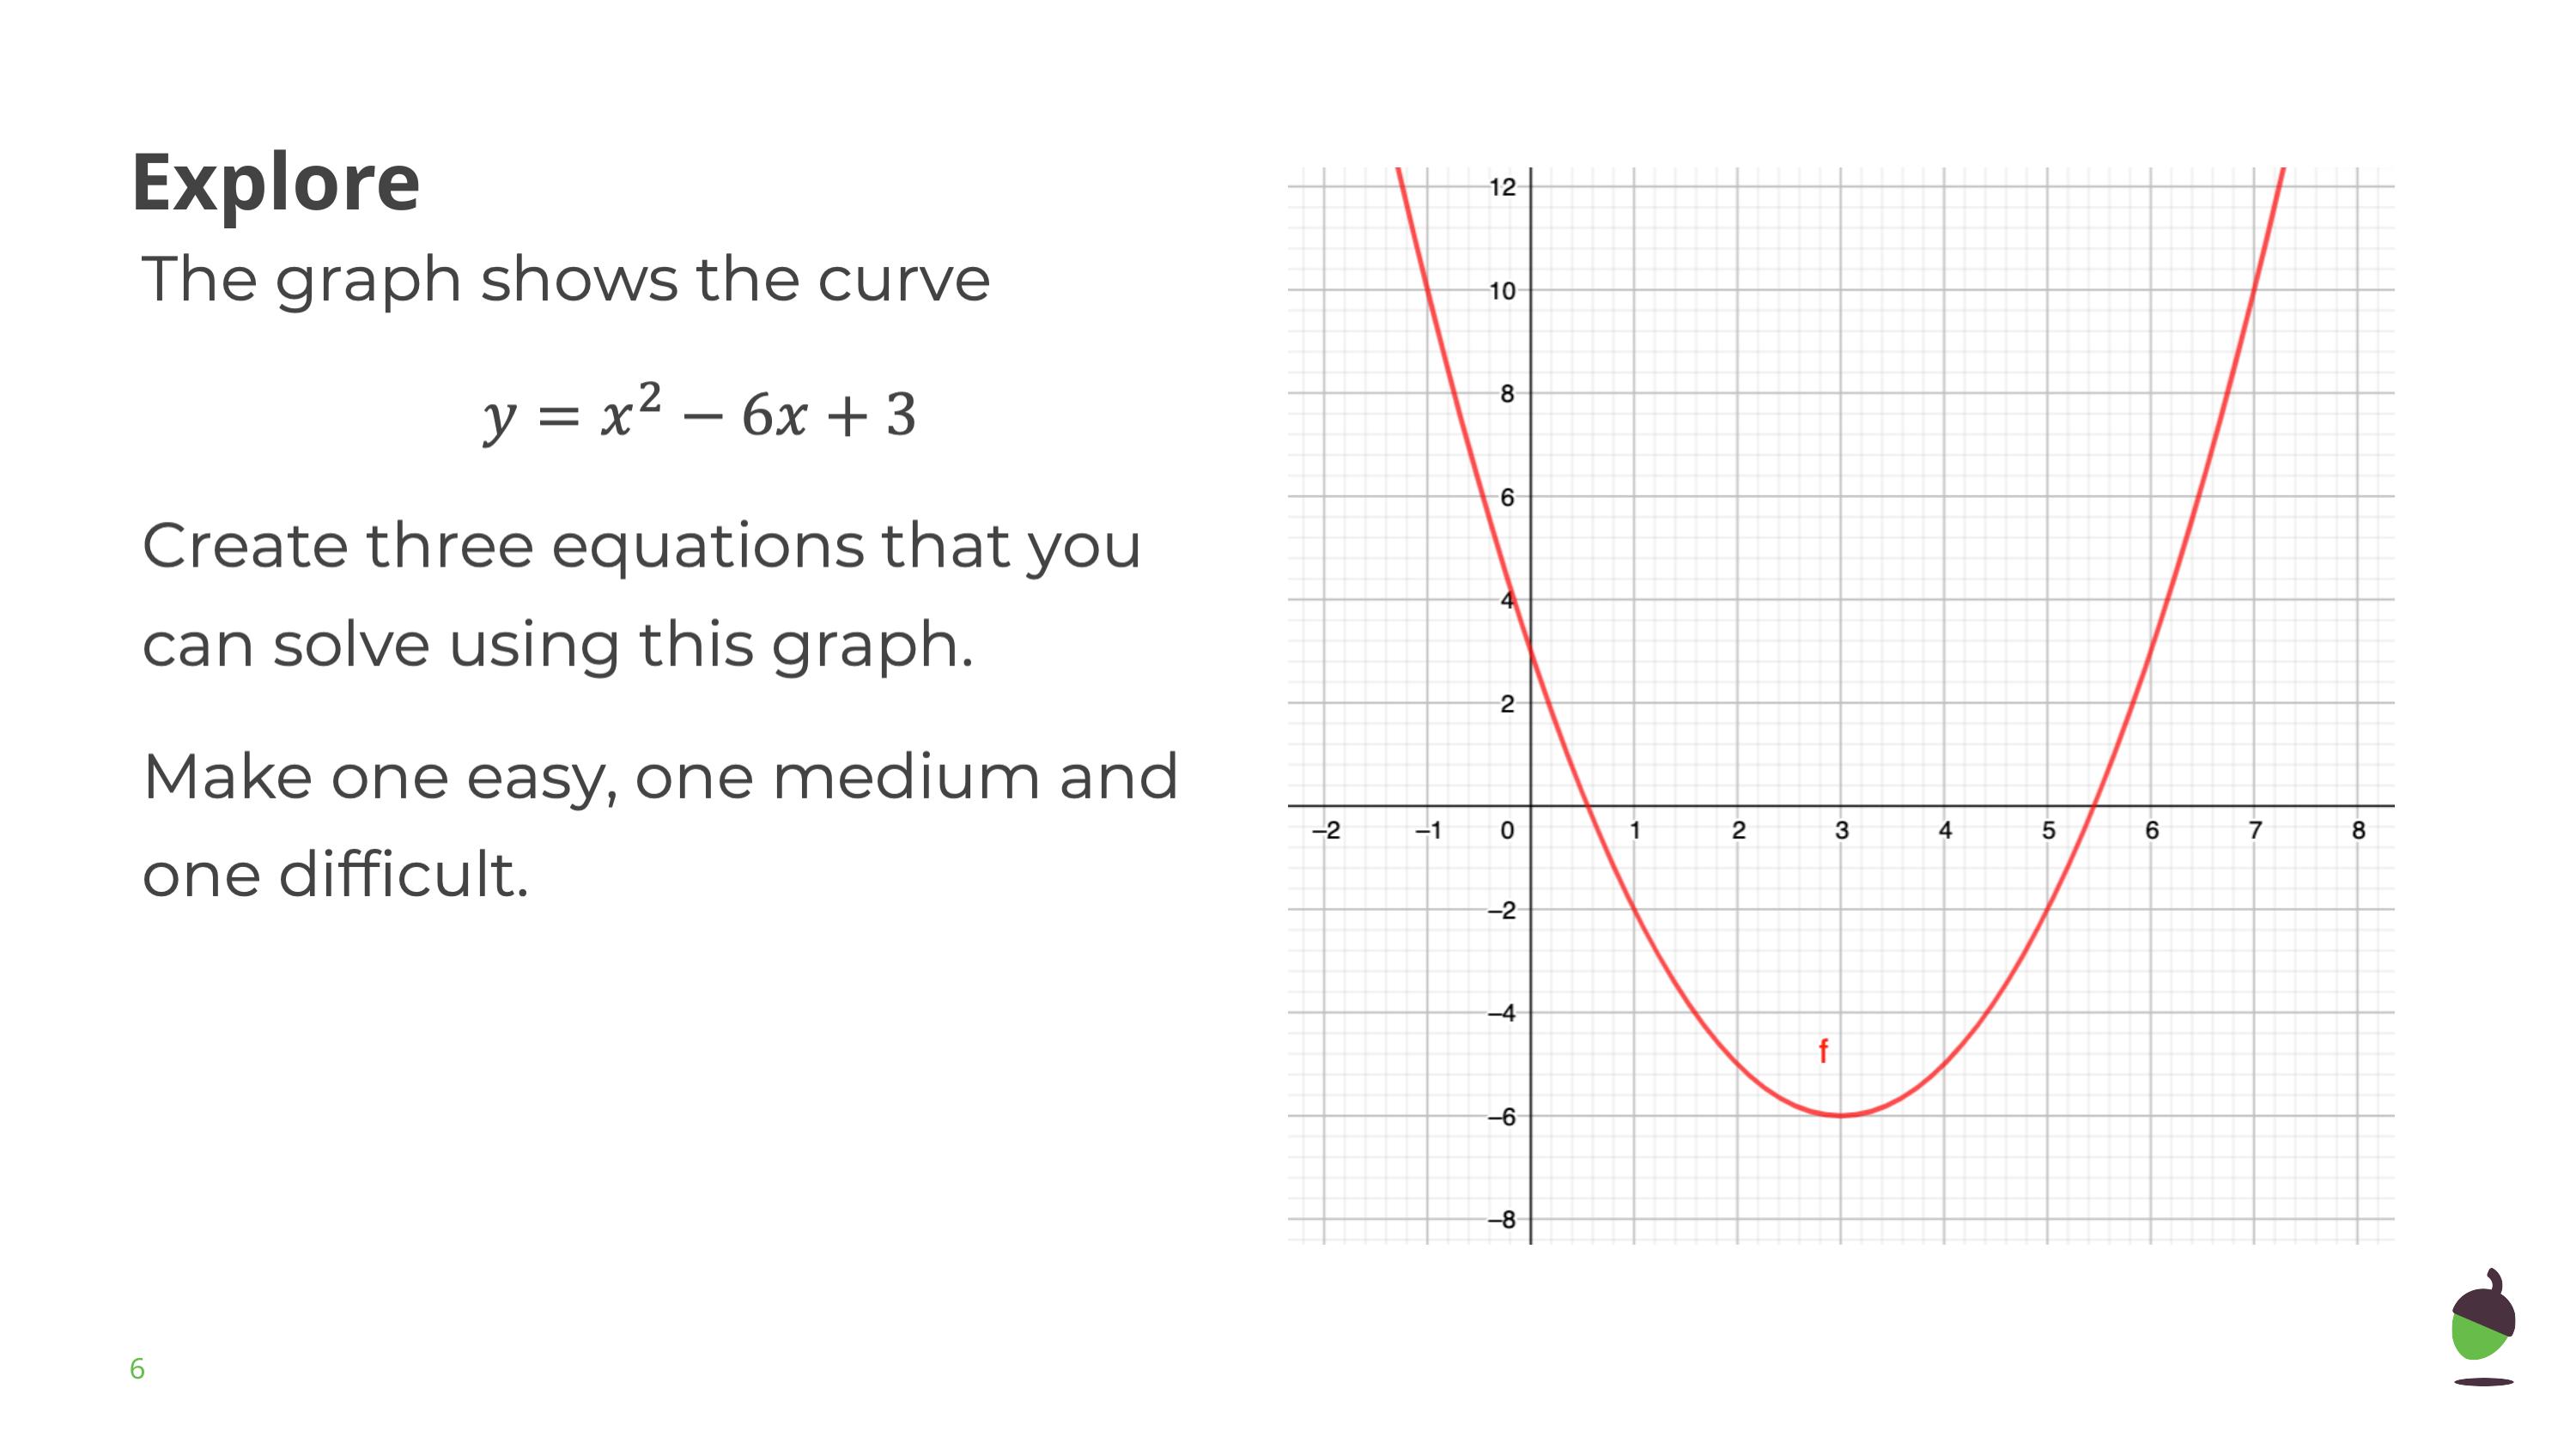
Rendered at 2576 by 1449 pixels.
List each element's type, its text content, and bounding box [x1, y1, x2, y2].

title Explore [129, 117, 1990, 347]
picture [1287, 167, 2396, 1246]
text_box [129, 219, 1273, 924]
slide_number ‹#› [129, 1349, 332, 1401]
picture [2451, 1268, 2516, 1386]
